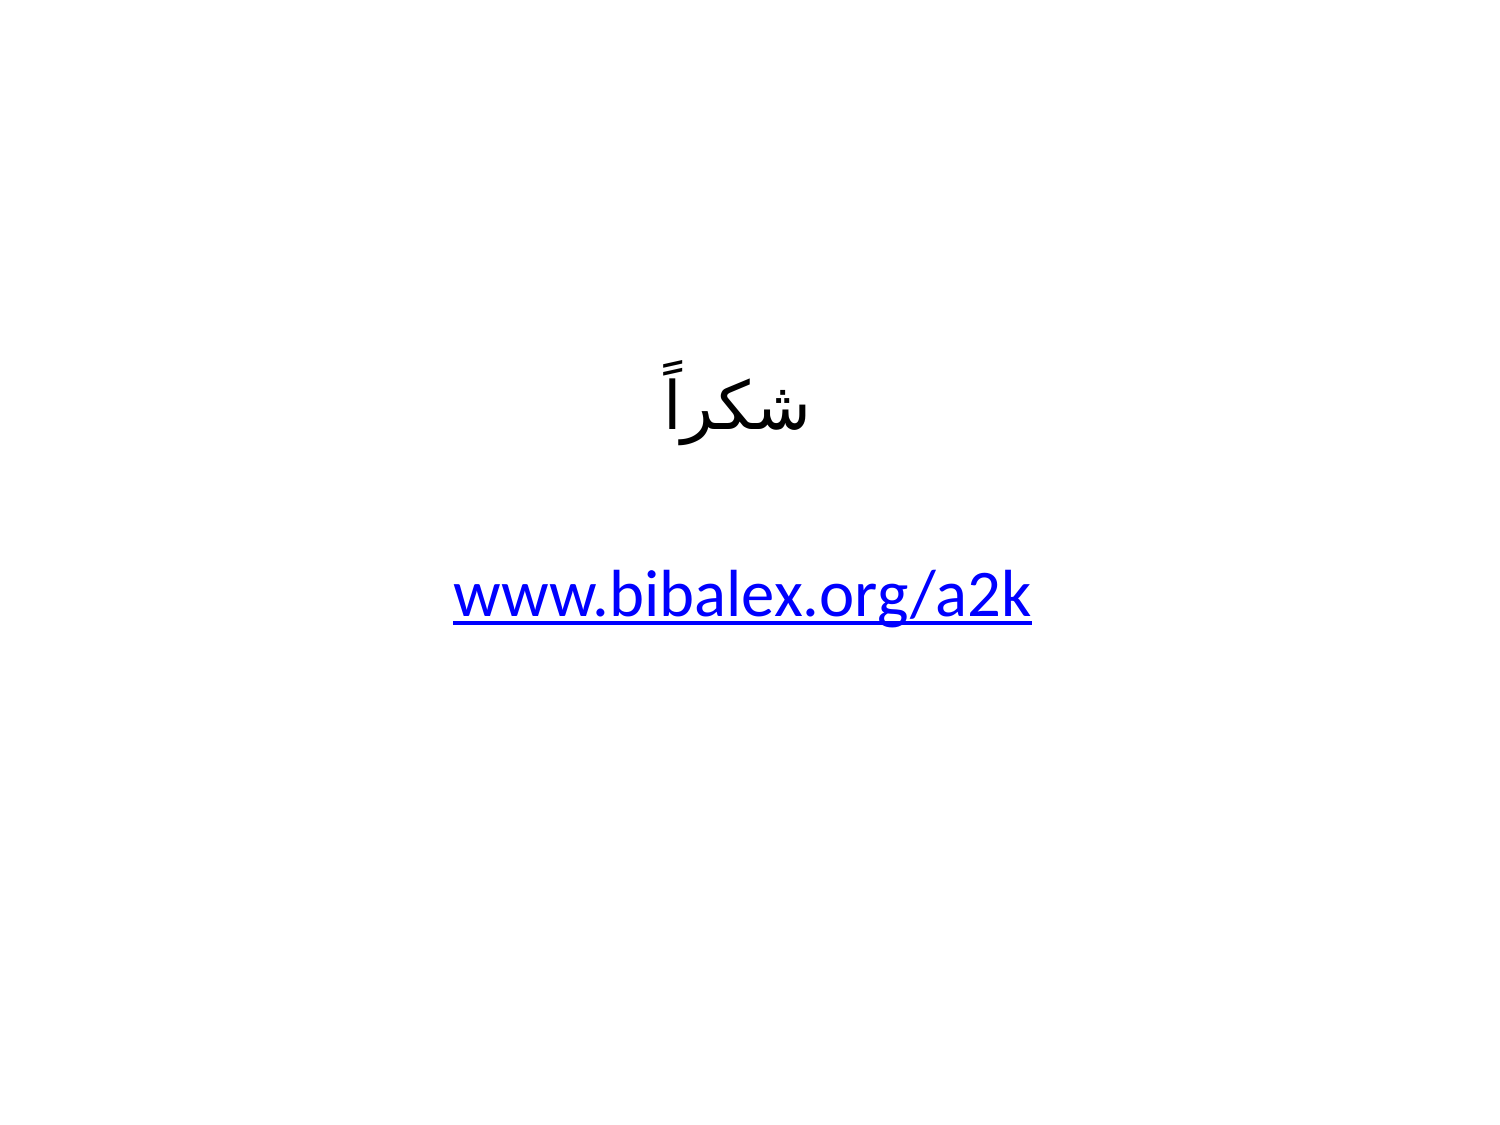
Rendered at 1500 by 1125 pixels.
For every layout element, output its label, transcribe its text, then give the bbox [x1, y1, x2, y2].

list شكراً www.bibalex.org/a2k [75, 262, 1425, 1005]
